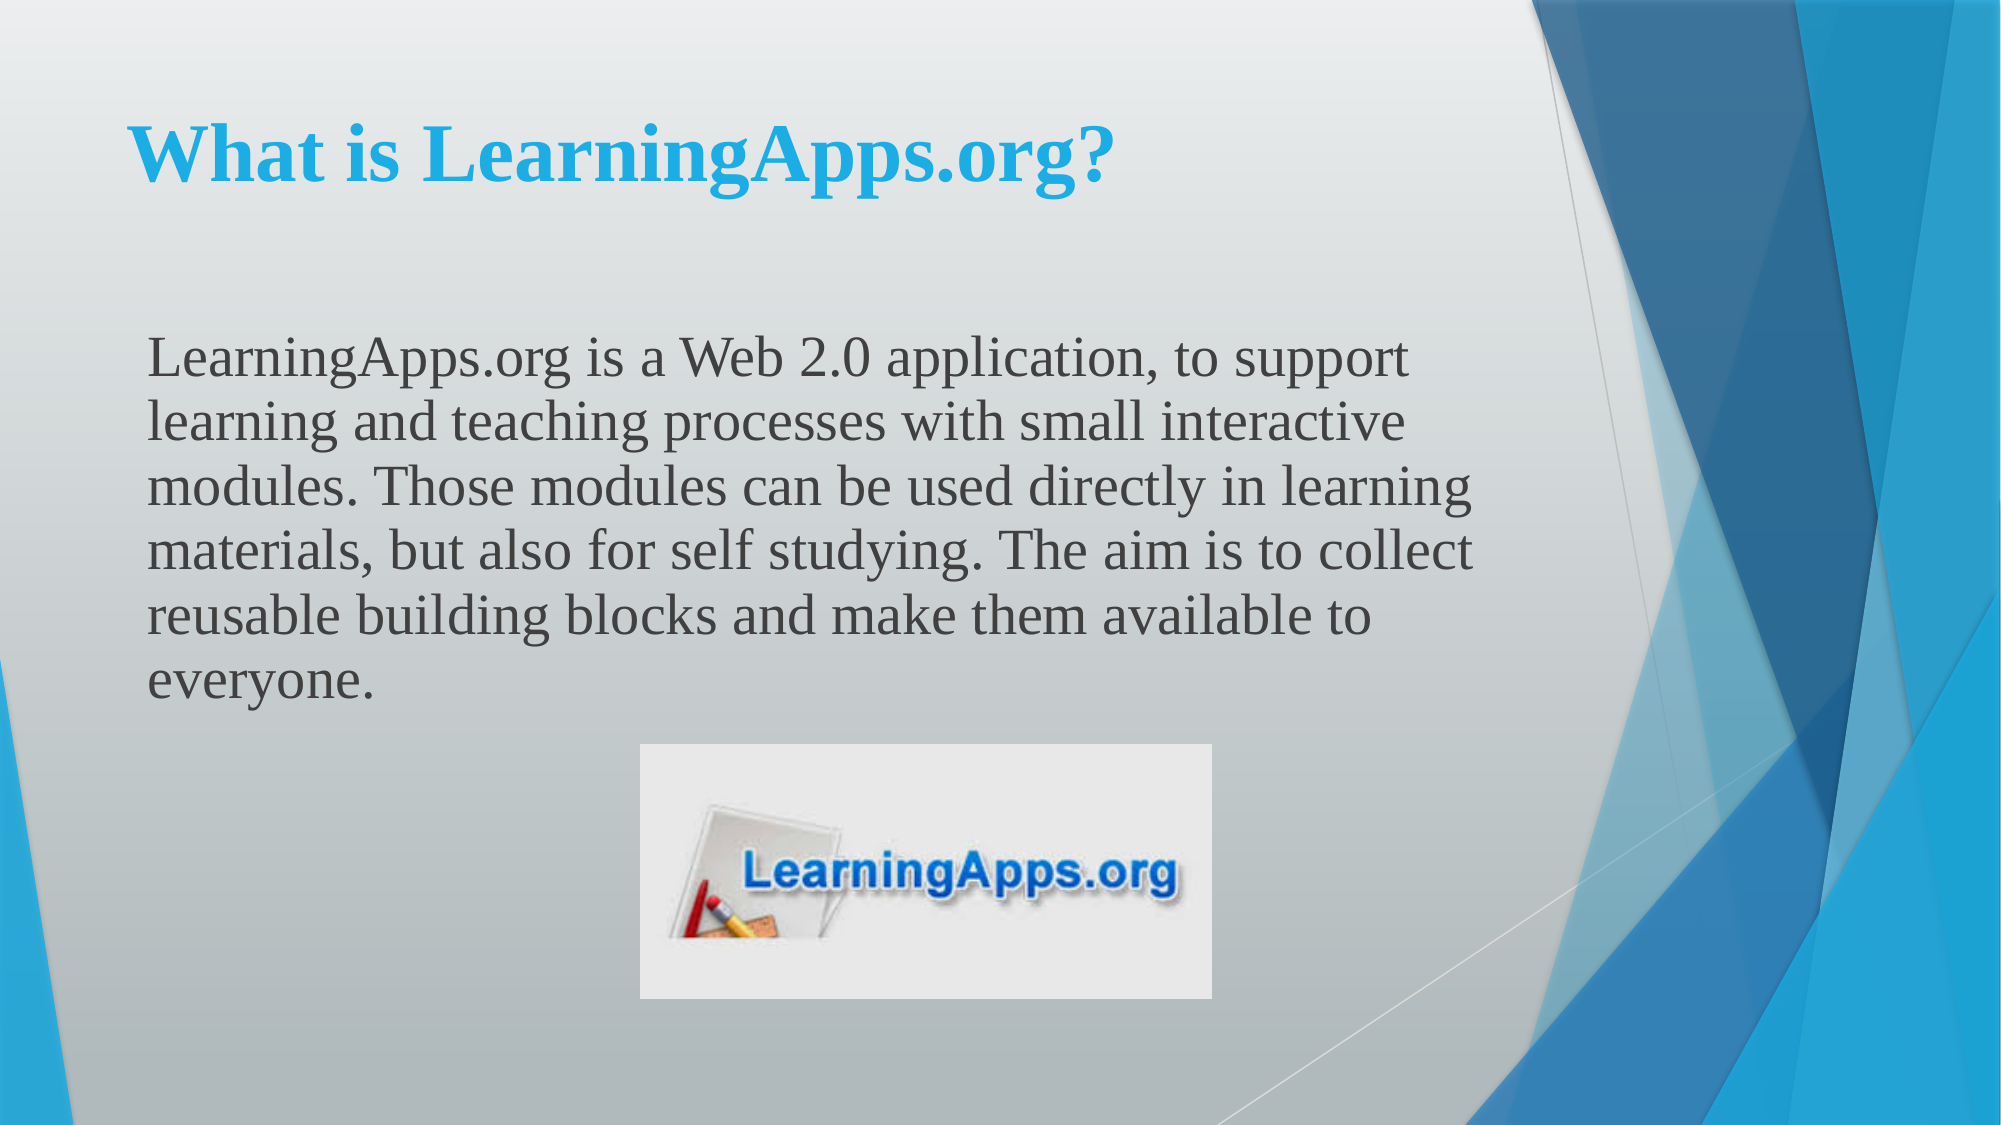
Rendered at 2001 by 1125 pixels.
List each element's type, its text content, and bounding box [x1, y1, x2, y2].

title What is LearningApps.org? [111, 99, 1522, 317]
list LearningApps.org is a Web 2.0 application, to support learning and teaching processes with small interactive modules. Those modules can be used directly in learning materials, but also for self studying. The aim is to collect reusable building blocks and make them available to everyone. [132, 316, 1543, 954]
picture [640, 744, 1213, 1000]
